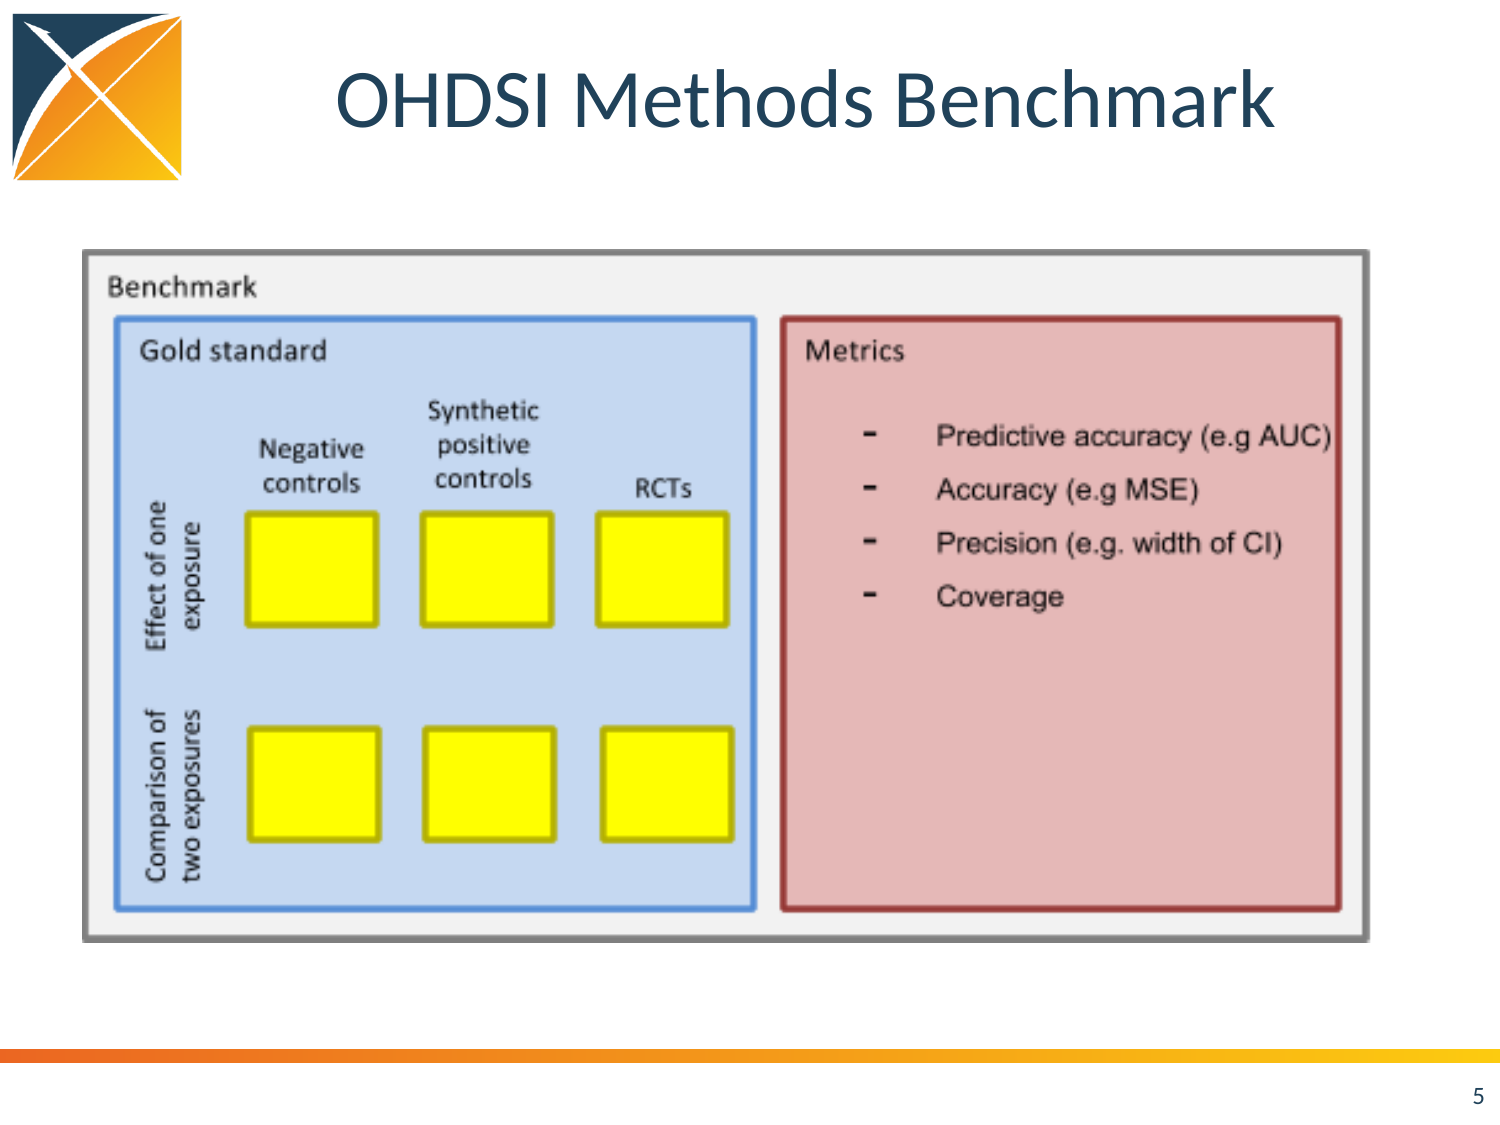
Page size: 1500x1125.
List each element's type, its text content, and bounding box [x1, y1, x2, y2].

slide_number 5 [1149, 1065, 1500, 1125]
picture [82, 249, 1395, 943]
title OHDSI Methods Benchmark [187, 24, 1425, 163]
picture [0, 0, 206, 200]
